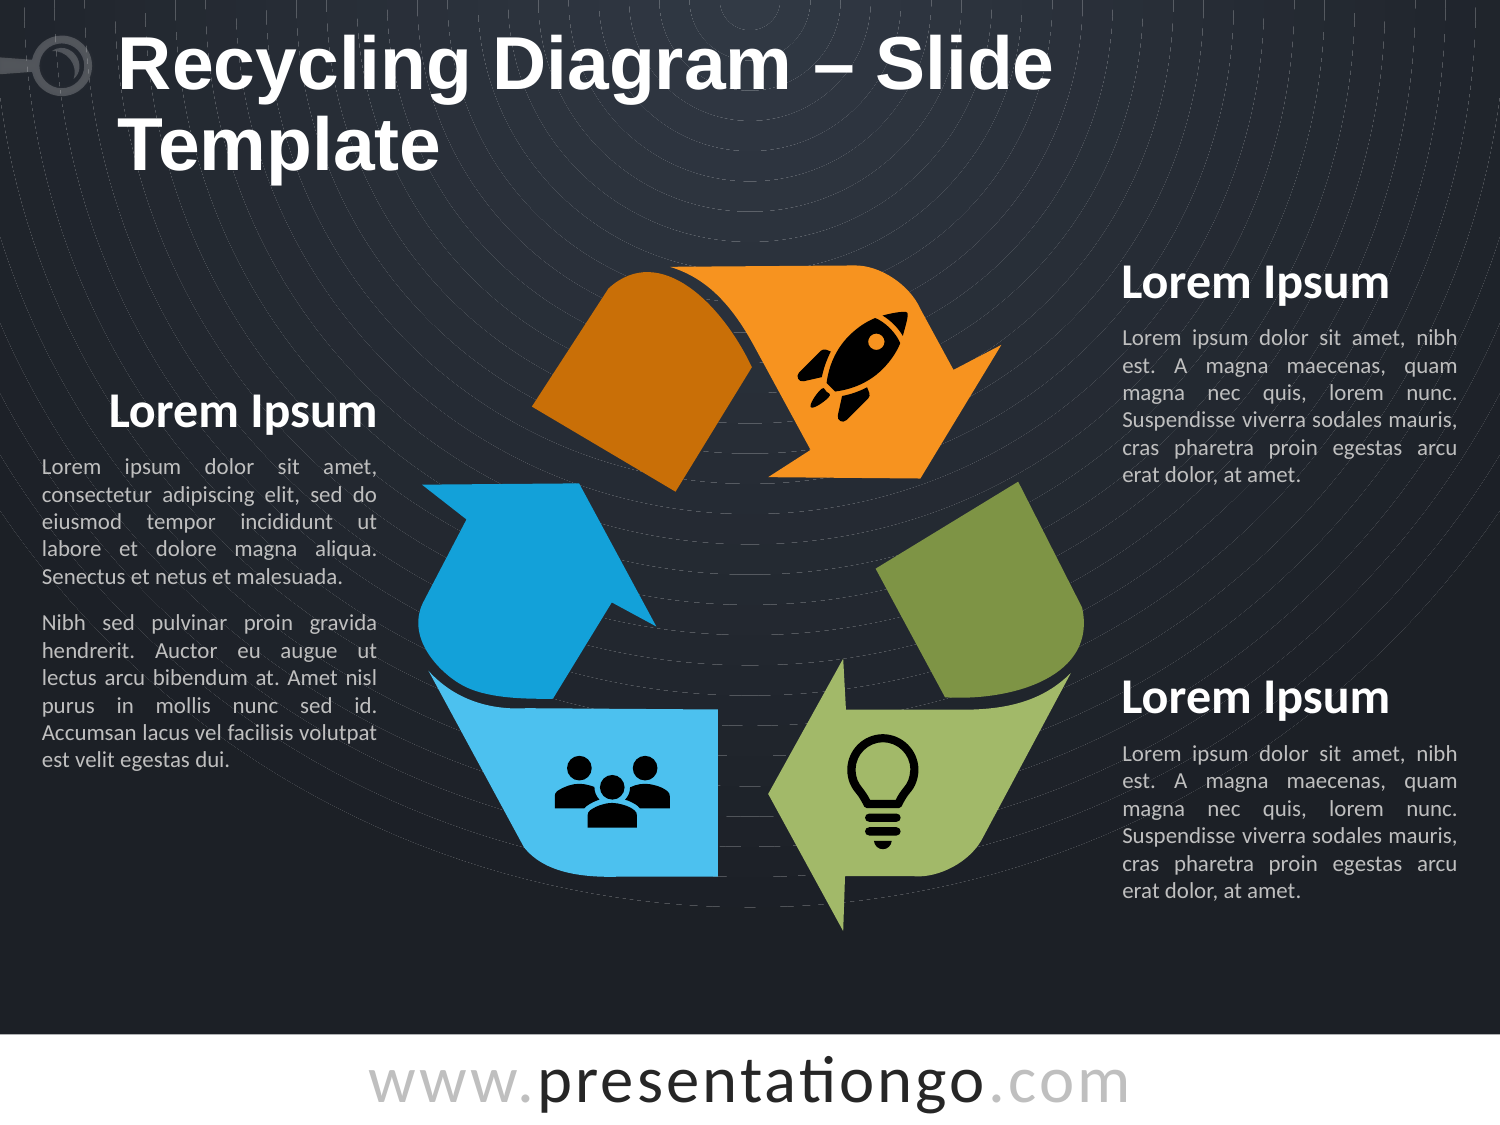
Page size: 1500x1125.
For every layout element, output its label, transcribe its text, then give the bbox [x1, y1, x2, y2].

text_box [797, 349, 831, 382]
text_box [837, 387, 870, 422]
text_box [865, 827, 901, 836]
text_box [669, 265, 1002, 479]
text_box [531, 272, 752, 492]
text_box [625, 783, 670, 809]
text_box [428, 670, 718, 877]
text_box [865, 813, 901, 822]
text_box [632, 755, 658, 781]
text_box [1121, 239, 1459, 498]
text_box [567, 755, 592, 781]
text_box [599, 774, 625, 800]
text_box [554, 783, 600, 809]
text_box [1121, 655, 1459, 913]
text_box [873, 840, 892, 850]
text_box [875, 481, 1084, 698]
text_box [847, 734, 919, 809]
text_box [768, 658, 1071, 932]
title Recycling Diagram – Slide Template [103, 17, 1397, 139]
text_box [810, 388, 830, 408]
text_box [40, 368, 378, 784]
text_box [587, 802, 637, 828]
text_box [418, 483, 657, 699]
text_box [826, 318, 901, 392]
text_box [882, 311, 908, 336]
